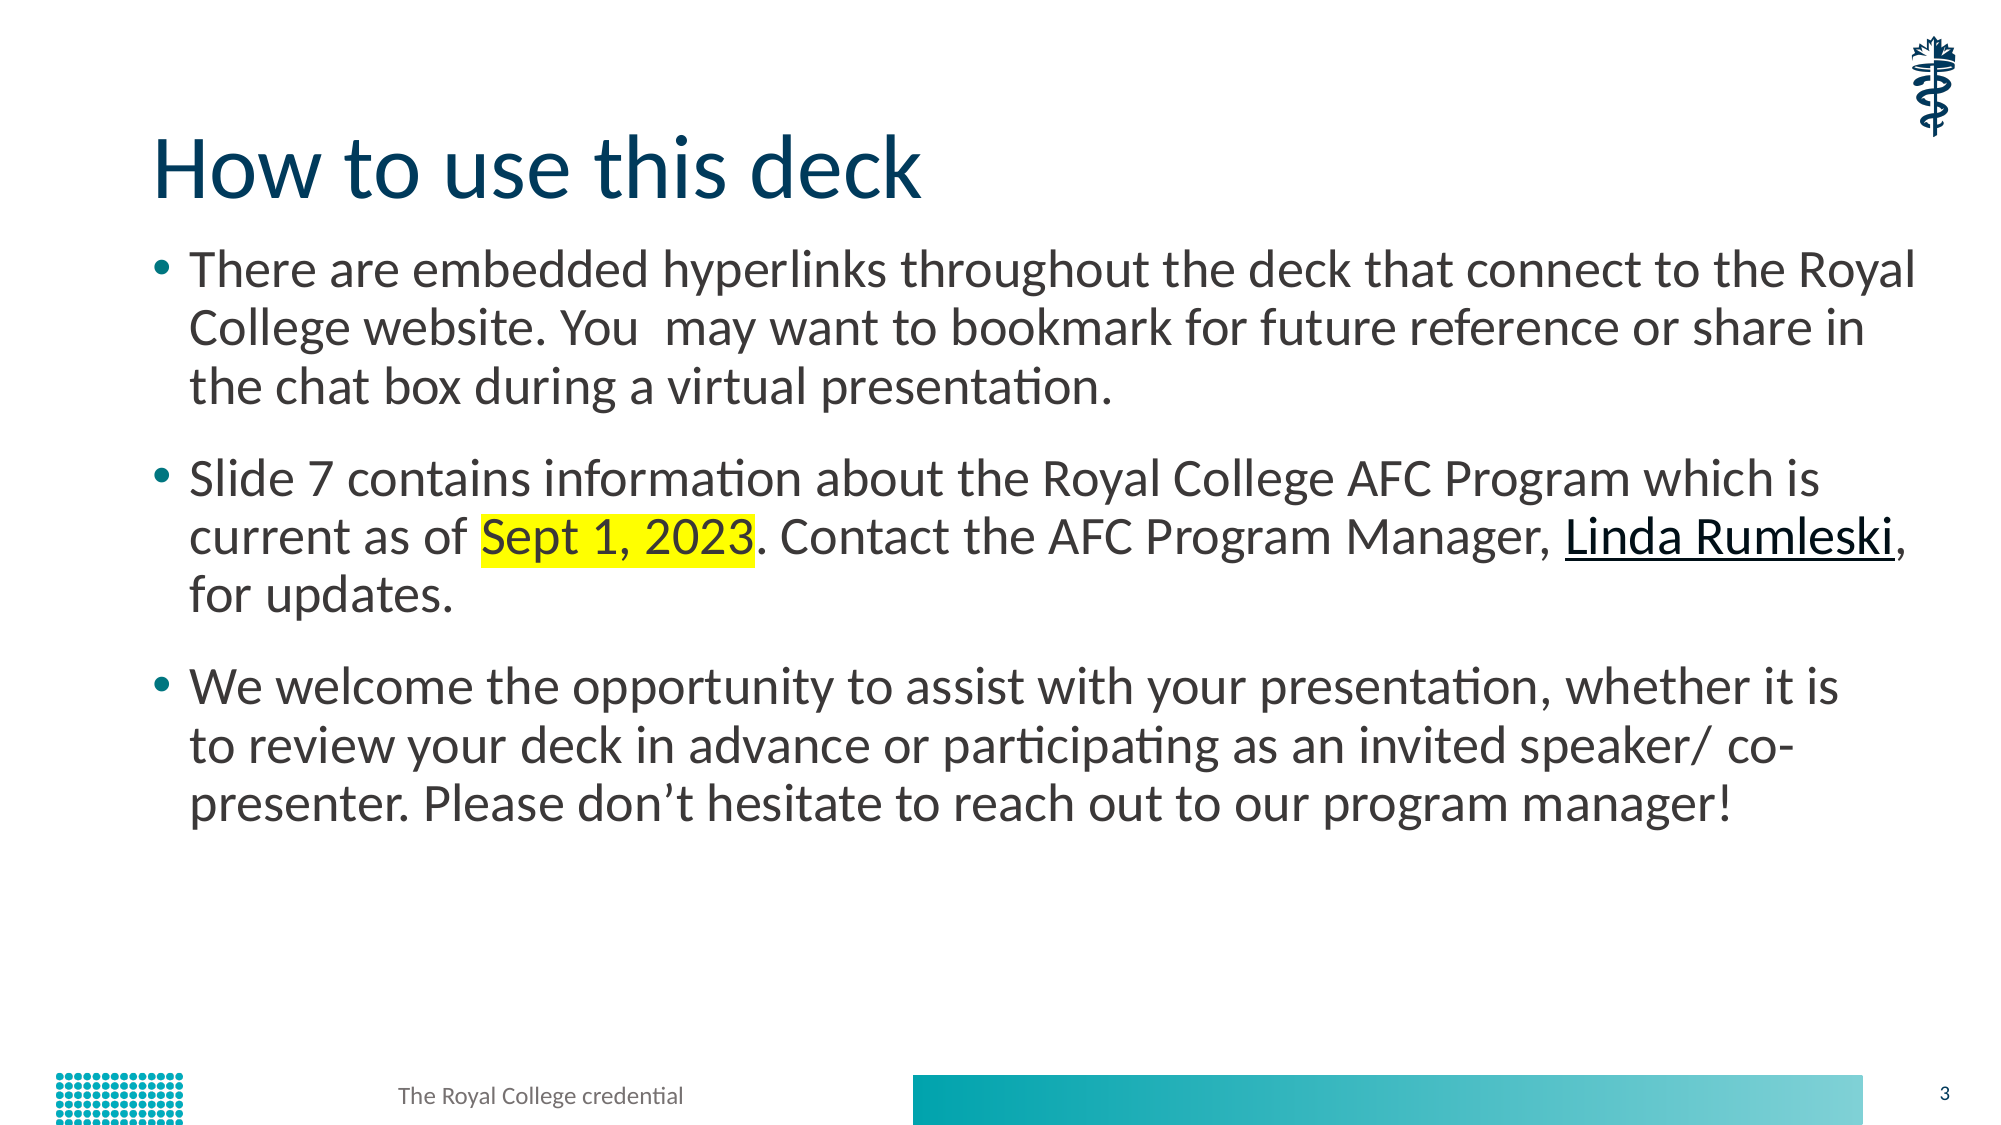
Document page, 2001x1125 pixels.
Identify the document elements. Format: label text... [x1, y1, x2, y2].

picture [1899, 24, 1968, 149]
title How to use this deck [137, 59, 1863, 233]
picture [52, 1071, 186, 1125]
slide_number 3 [1862, 1071, 1966, 1124]
list There are embedded hyperlinks throughout the deck that connect to the Royal College website. You may want to bookmark for future reference or share in the chat box during a virtual presentation. Slide 7 contains information about the Royal College AFC Program which is current as of Sept 1, 2023. Contact the AFC Program Manager, Linda Rumleski, for updates. We welcome the opportunity to assist with your presentation, whether it is to review your deck in advance or participating as an invited speaker/ co-presenter. Please don’t hesitate to reach out to our program manager! [137, 233, 1966, 1020]
footer The Royal College credential [211, 1071, 877, 1124]
